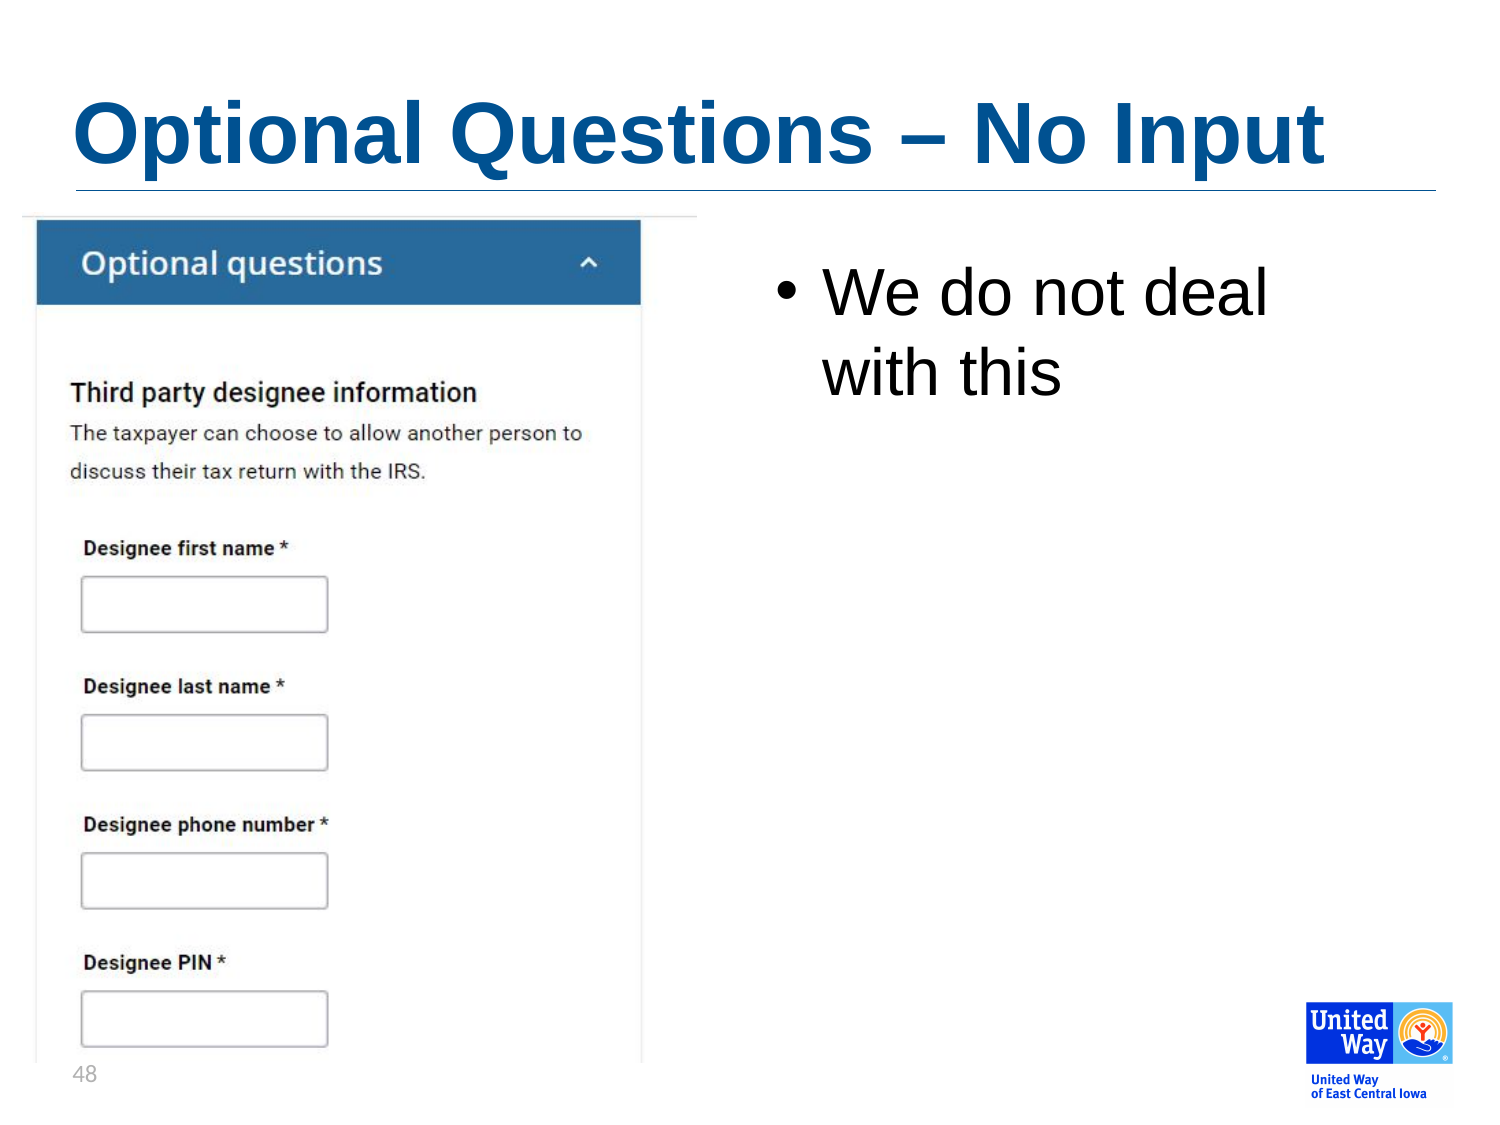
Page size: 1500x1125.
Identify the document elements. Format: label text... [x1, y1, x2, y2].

text_box We do not deal with this [749, 241, 1500, 1043]
picture [22, 212, 697, 1063]
picture [1305, 1043, 1454, 1108]
title Optional Questions – No Input [57, 80, 1449, 191]
slide_number 48 [57, 1063, 395, 1103]
